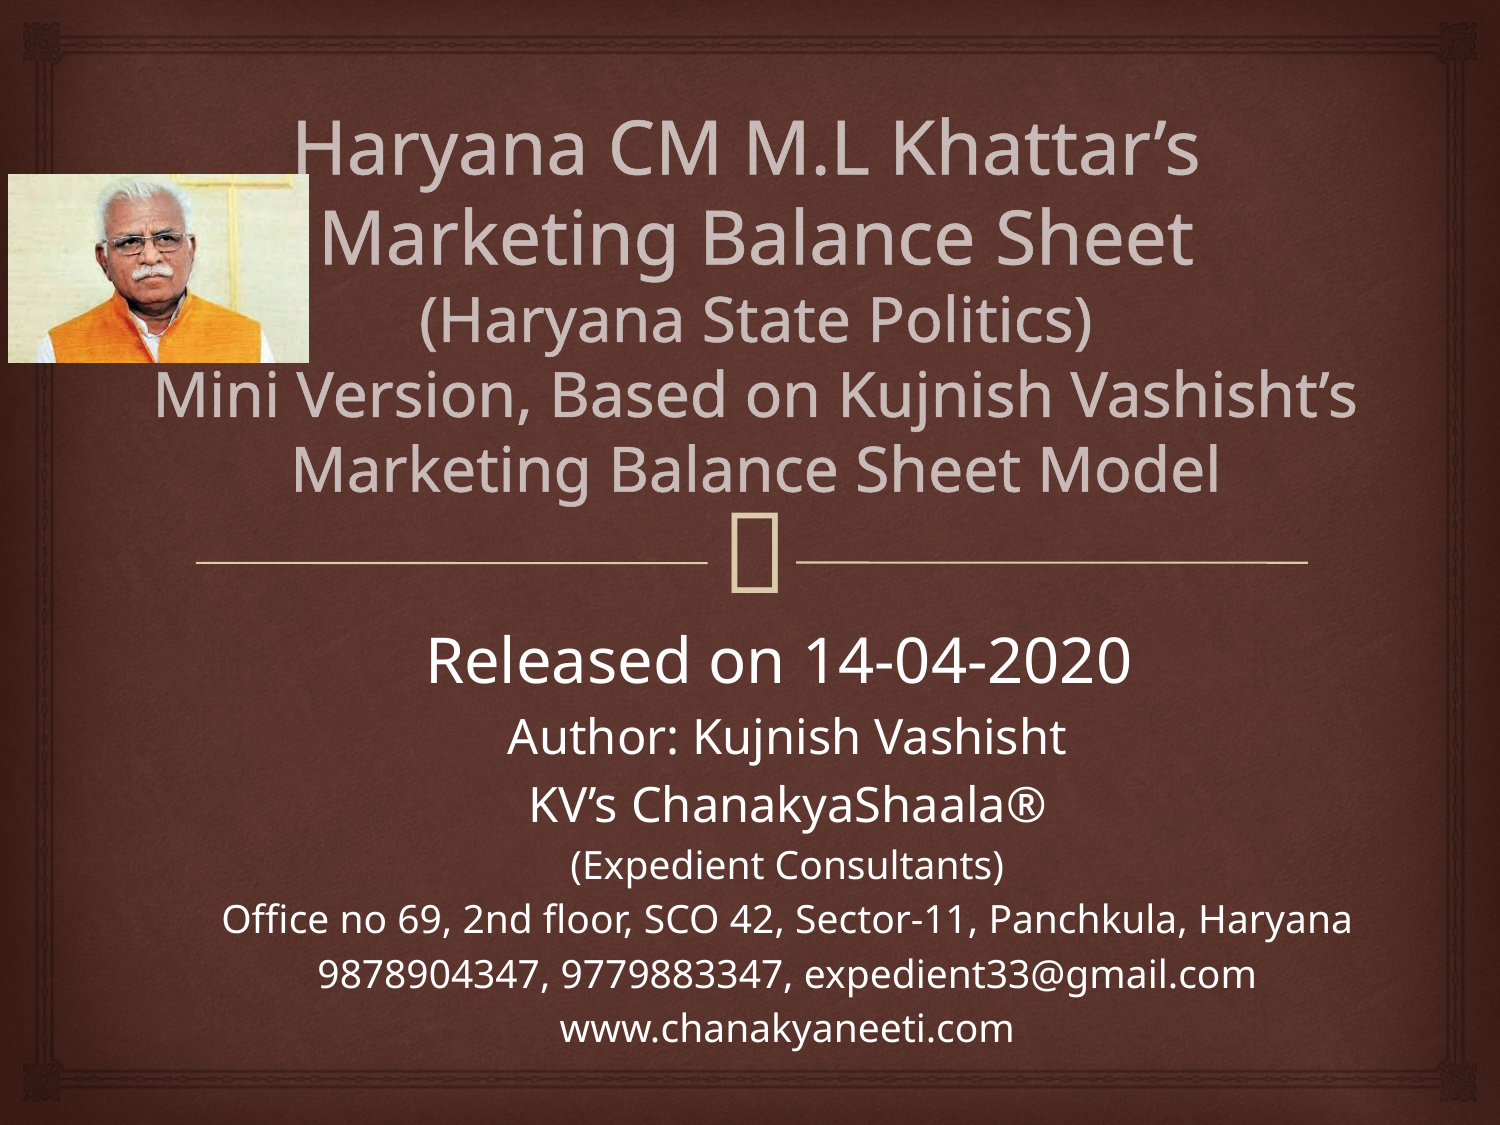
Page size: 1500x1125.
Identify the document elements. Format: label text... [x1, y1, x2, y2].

picture [0, 0, 1500, 1125]
subtitle Released on 14-04-2020 Author: Kujnish Vashisht KV’s ChanakyaShaala® (Expedient Consultants) Office no 69, 2nd floor, SCO 42, Sector-11, Panchkula, Haryana 9878904347, 9779883347, expedient33@gmail.com www.chanakyaneeti.com [137, 612, 1438, 1063]
title Haryana CM M.L Khattar’s Marketing Balance Sheet (Haryana State Politics) Mini Version, Based on Kujnish Vashisht’s Marketing Balance Sheet Model [75, 62, 1438, 512]
